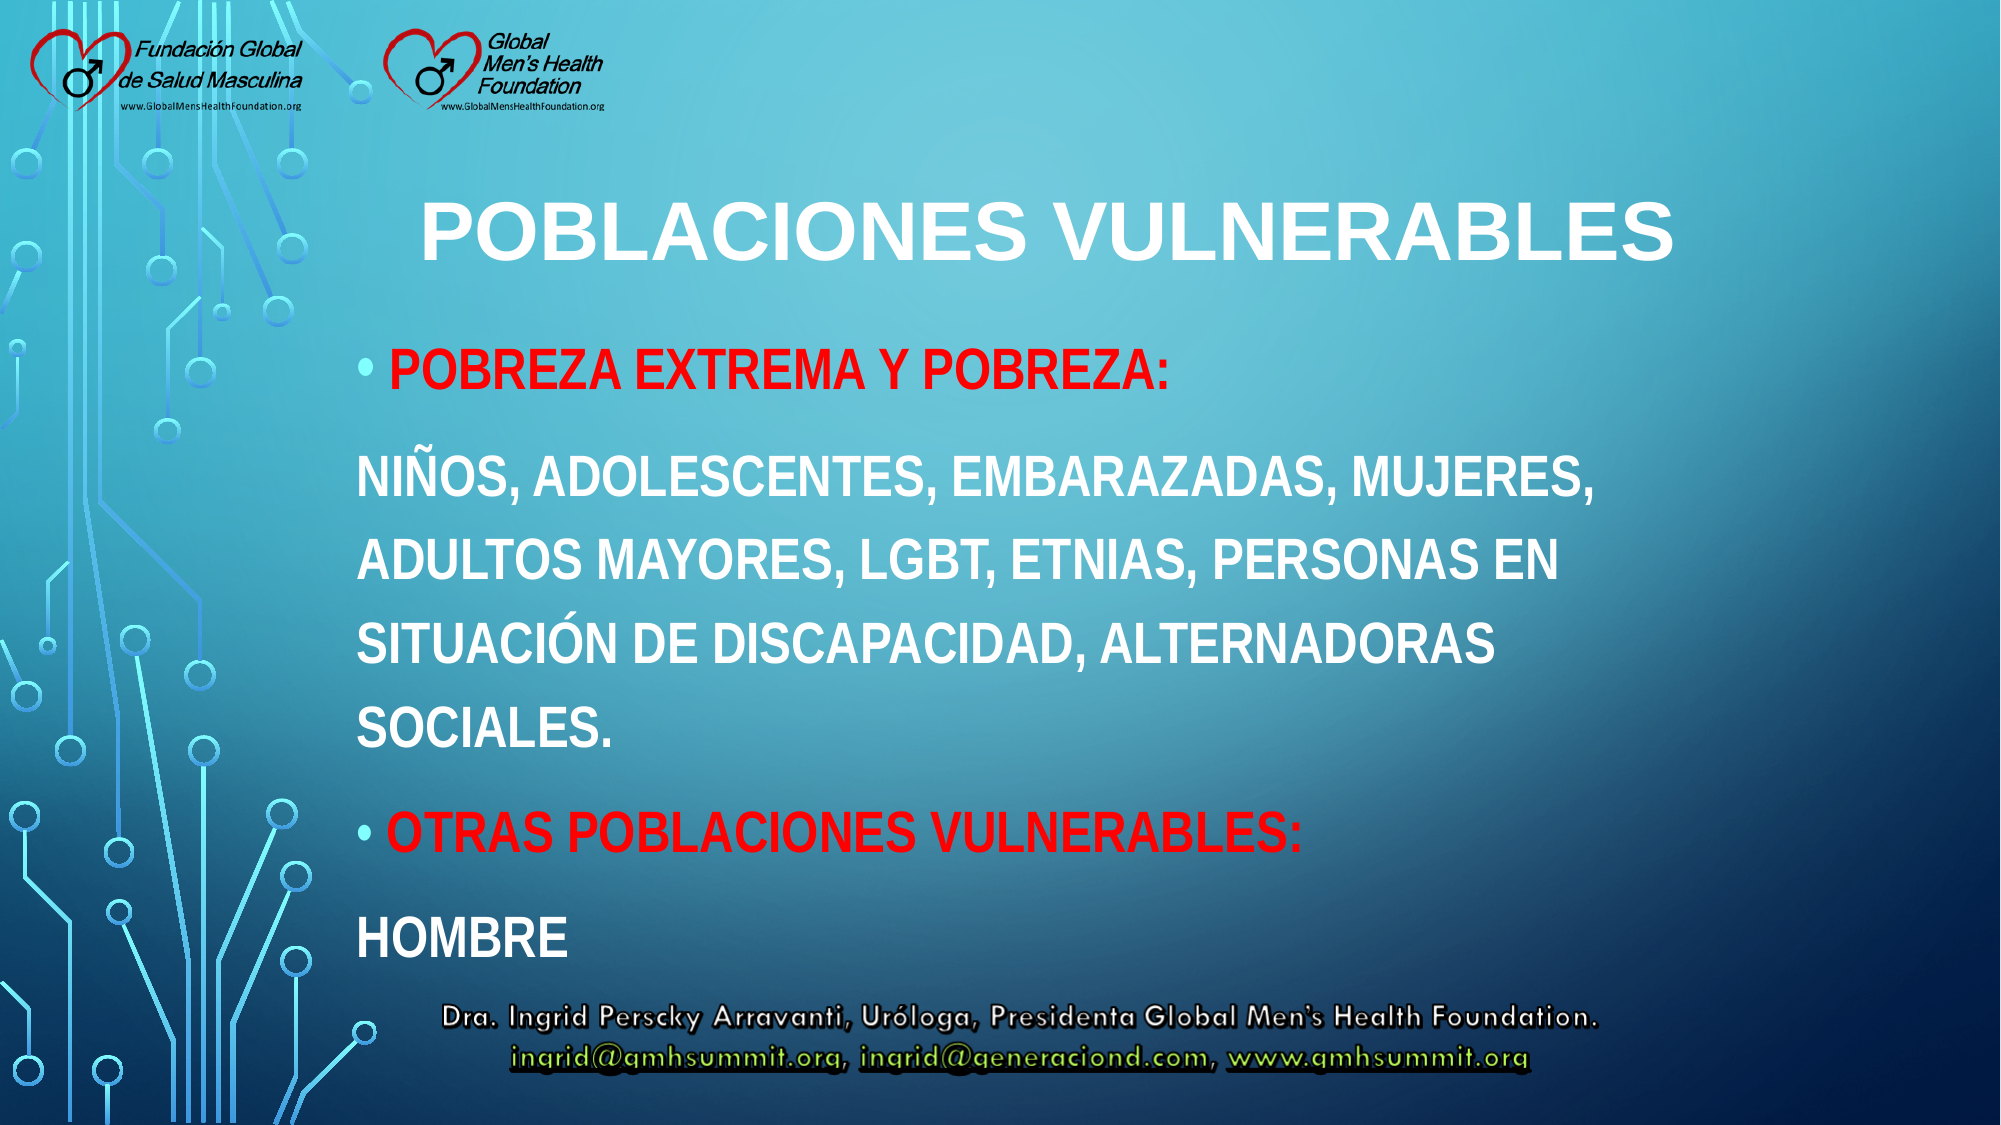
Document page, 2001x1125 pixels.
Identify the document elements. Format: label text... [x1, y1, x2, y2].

text_box Poblaciones vulnerables [404, 167, 1824, 287]
picture [426, 987, 1615, 1084]
subtitle • pobreza extrema y pobreza: niños, adolescentes, embarazadas, mujeres, adultos Mayores, LGBT, ETNIAS, PersonaS en situación de discapacidad, ALTERNADORAS SOCIALES. • otras poblaciones vulnerables: Hombre [341, 299, 1778, 1036]
picture [24, 16, 613, 119]
